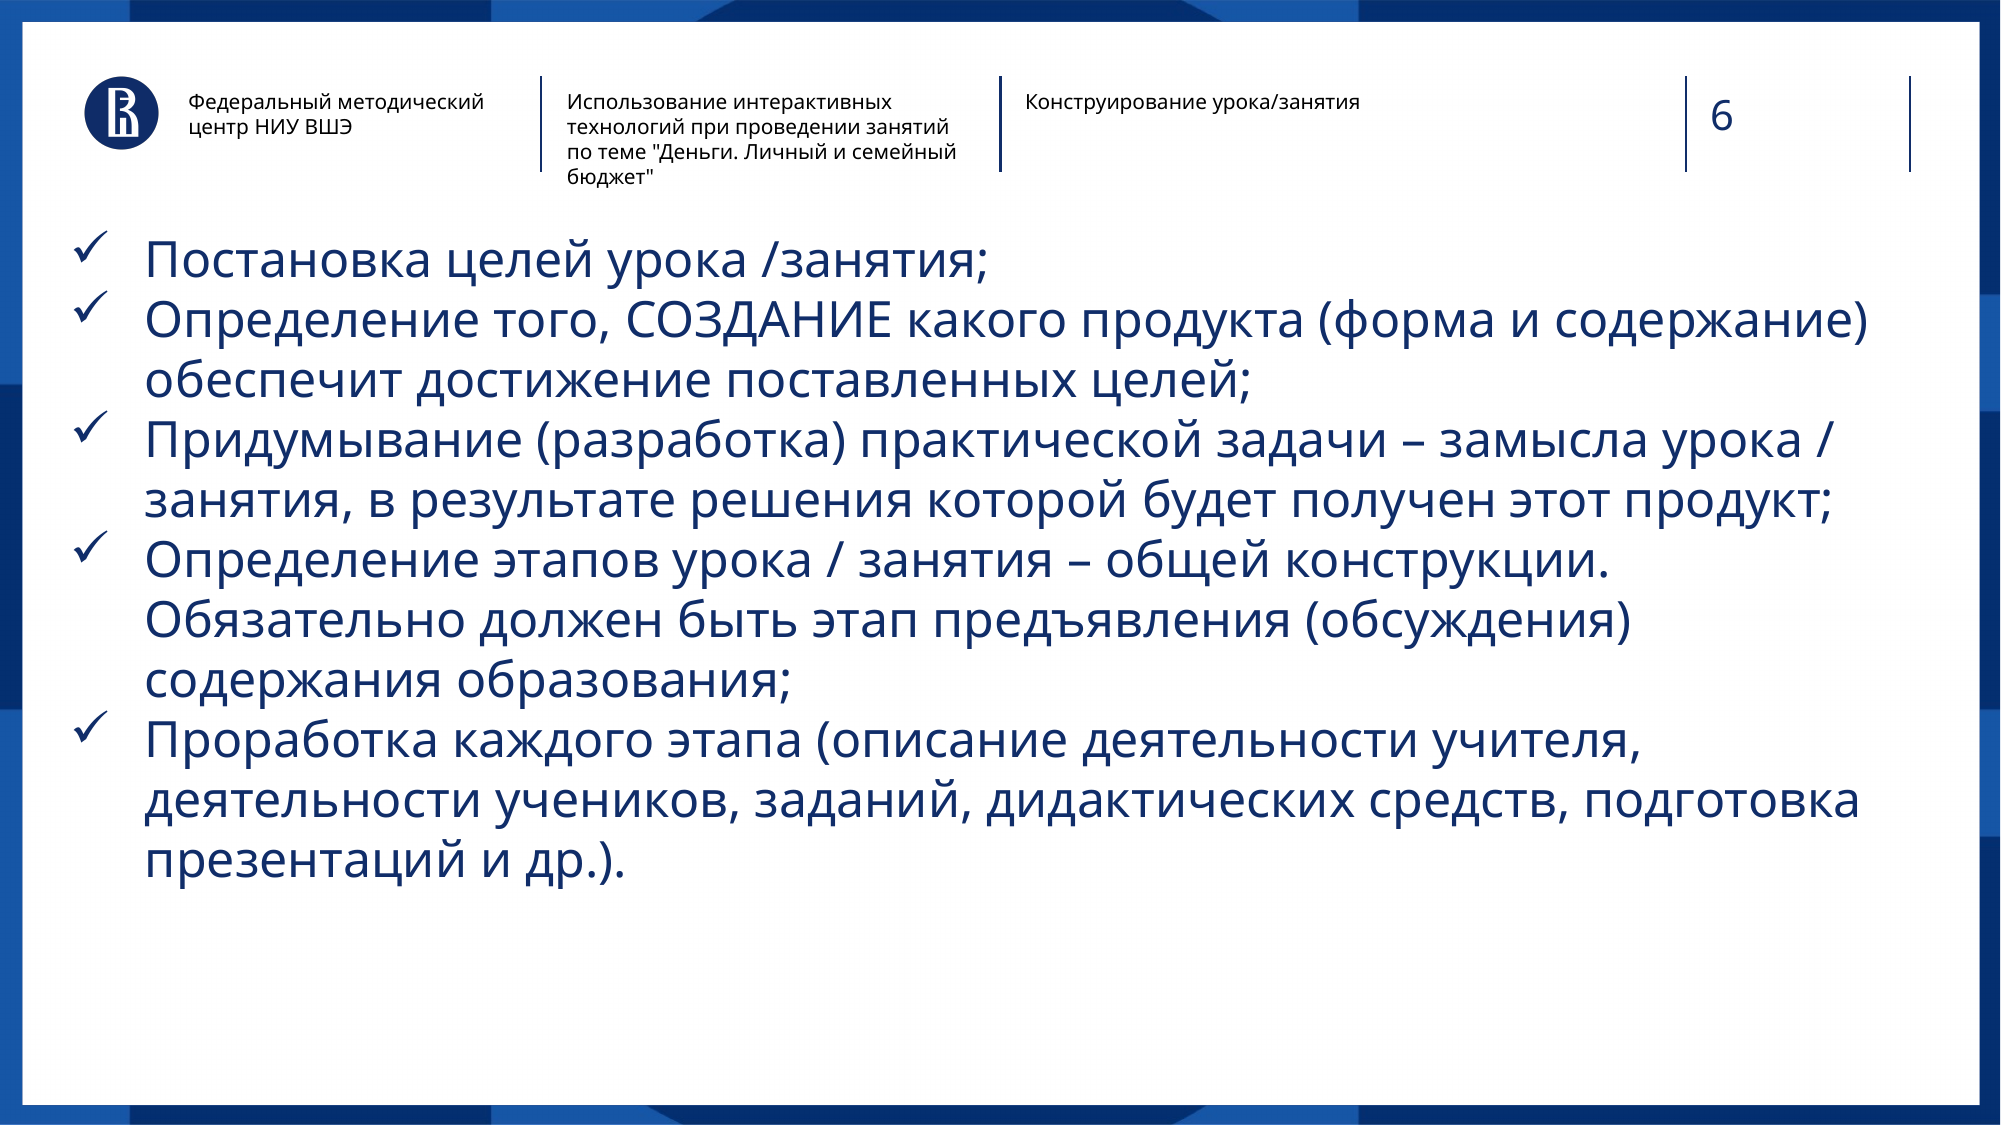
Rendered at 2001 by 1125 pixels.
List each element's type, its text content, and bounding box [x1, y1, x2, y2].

text_box Федеральный методический центр НИУ ВШЭ [173, 81, 541, 147]
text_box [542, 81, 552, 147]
text_box 6 [1695, 81, 1807, 154]
picture [0, 0, 2001, 1125]
text_box Использование интерактивных технологий при проведении занятий по теме "Деньги. Личный и семейный бюджет" [552, 81, 973, 197]
text_box Постановка целей урока /занятия; Определение того, СОЗДАНИЕ какого продукта (форма и содержание) обеспечит достижение поставленных целей; Придумывание (разработка) практической задачи – замысла урока / занятия, в результате решения которой будет получен этот продукт; Определение этапов урока / занятия – общей конструкции. Обязательно должен быть этап предъявления (обсуждения) содержания образования; Проработка каждого этапа (описание деятельности учителя, деятельности учеников, заданий, дидактических средств, подготовка презентаций и др.). [55, 220, 1933, 966]
text_box Конструирование урока/занятия [1010, 81, 1396, 122]
